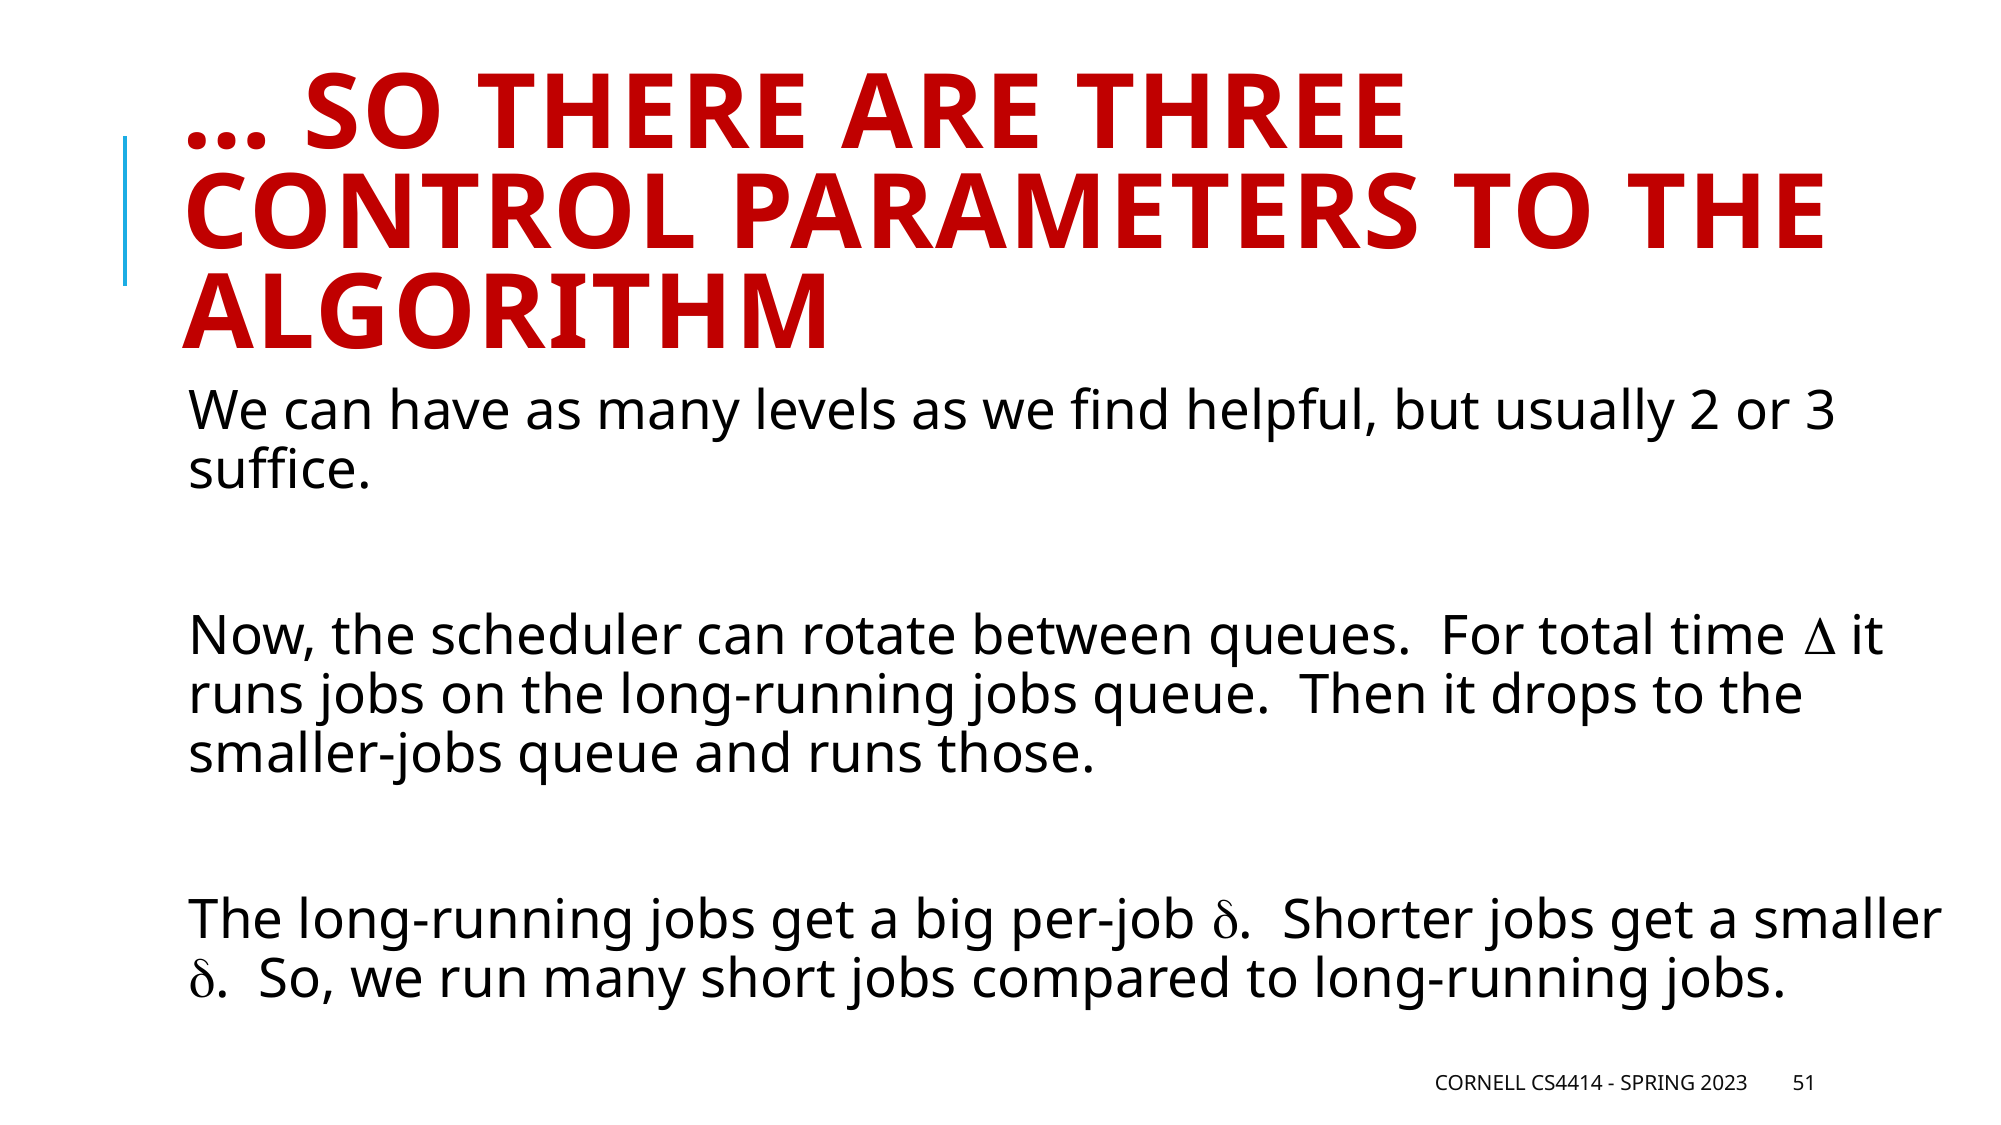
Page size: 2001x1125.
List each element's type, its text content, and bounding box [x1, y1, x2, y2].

list We can have as many levels as we find helpful, but usually 2 or 3 suffice. Now, the scheduler can rotate between queues. For total time  it runs jobs on the long-running jobs queue. Then it drops to the smaller-jobs queue and runs those. The long-running jobs get a big per-job . Shorter jobs get a smaller . So, we run many short jobs compared to long-running jobs. [168, 375, 1959, 1035]
title … so there are three control parameters to the algorithm [168, 96, 1914, 342]
slide_number 51 [1777, 1061, 1938, 1107]
footer Cornell CS4414 - Spring 2023 [794, 1061, 1763, 1107]
